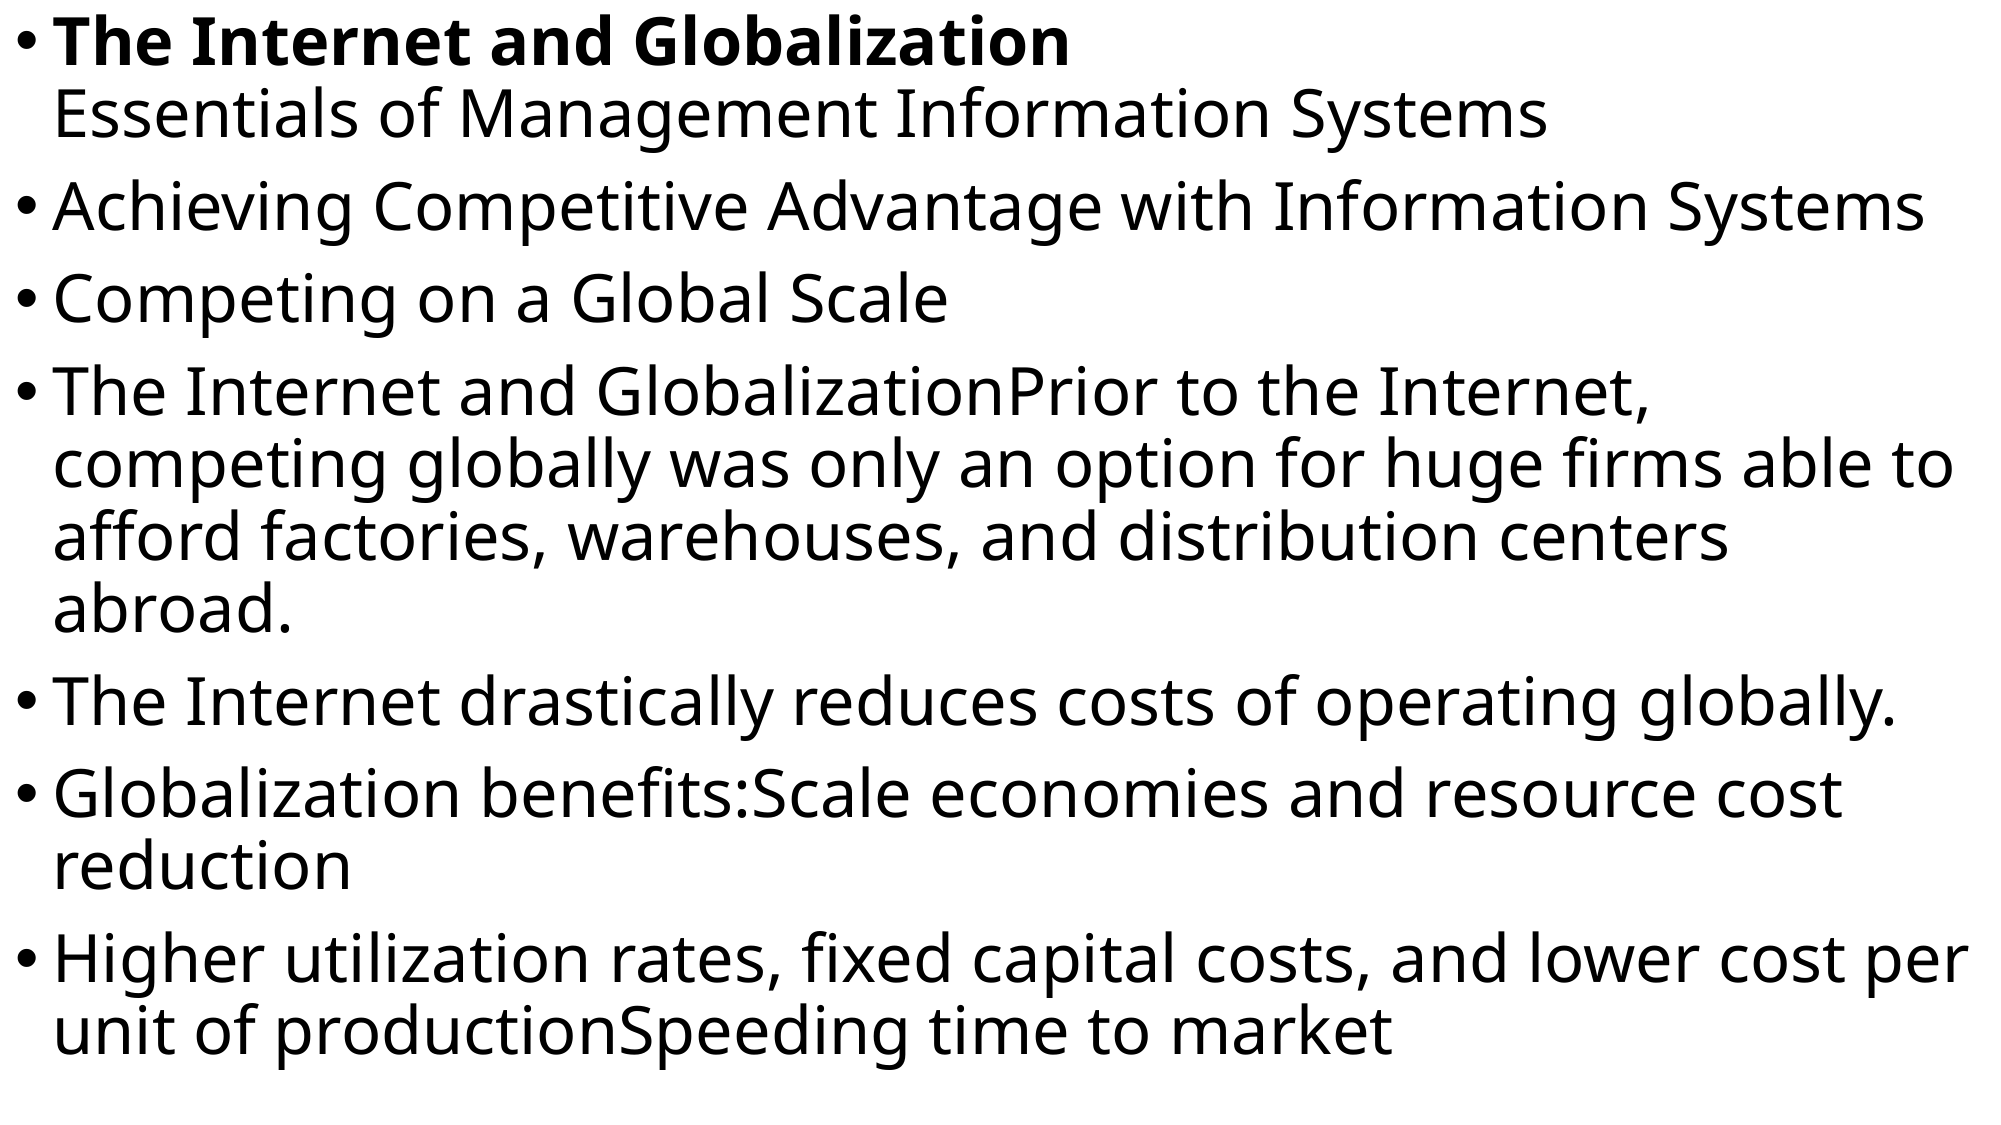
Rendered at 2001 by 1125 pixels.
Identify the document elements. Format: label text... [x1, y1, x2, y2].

list The Internet and Globalization Essentials of Management Information Systems Achieving Competitive Advantage with Information Systems Competing on a Global Scale The Internet and GlobalizationPrior to the Internet, competing globally was only an option for huge firms able to afford factories, warehouses, and distribution centers abroad. The Internet drastically reduces costs of operating globally. Globalization benefits:Scale economies and resource cost reduction Higher utilization rates, fixed capital costs, and lower cost per unit of productionSpeeding time to market [0, 0, 2000, 1125]
